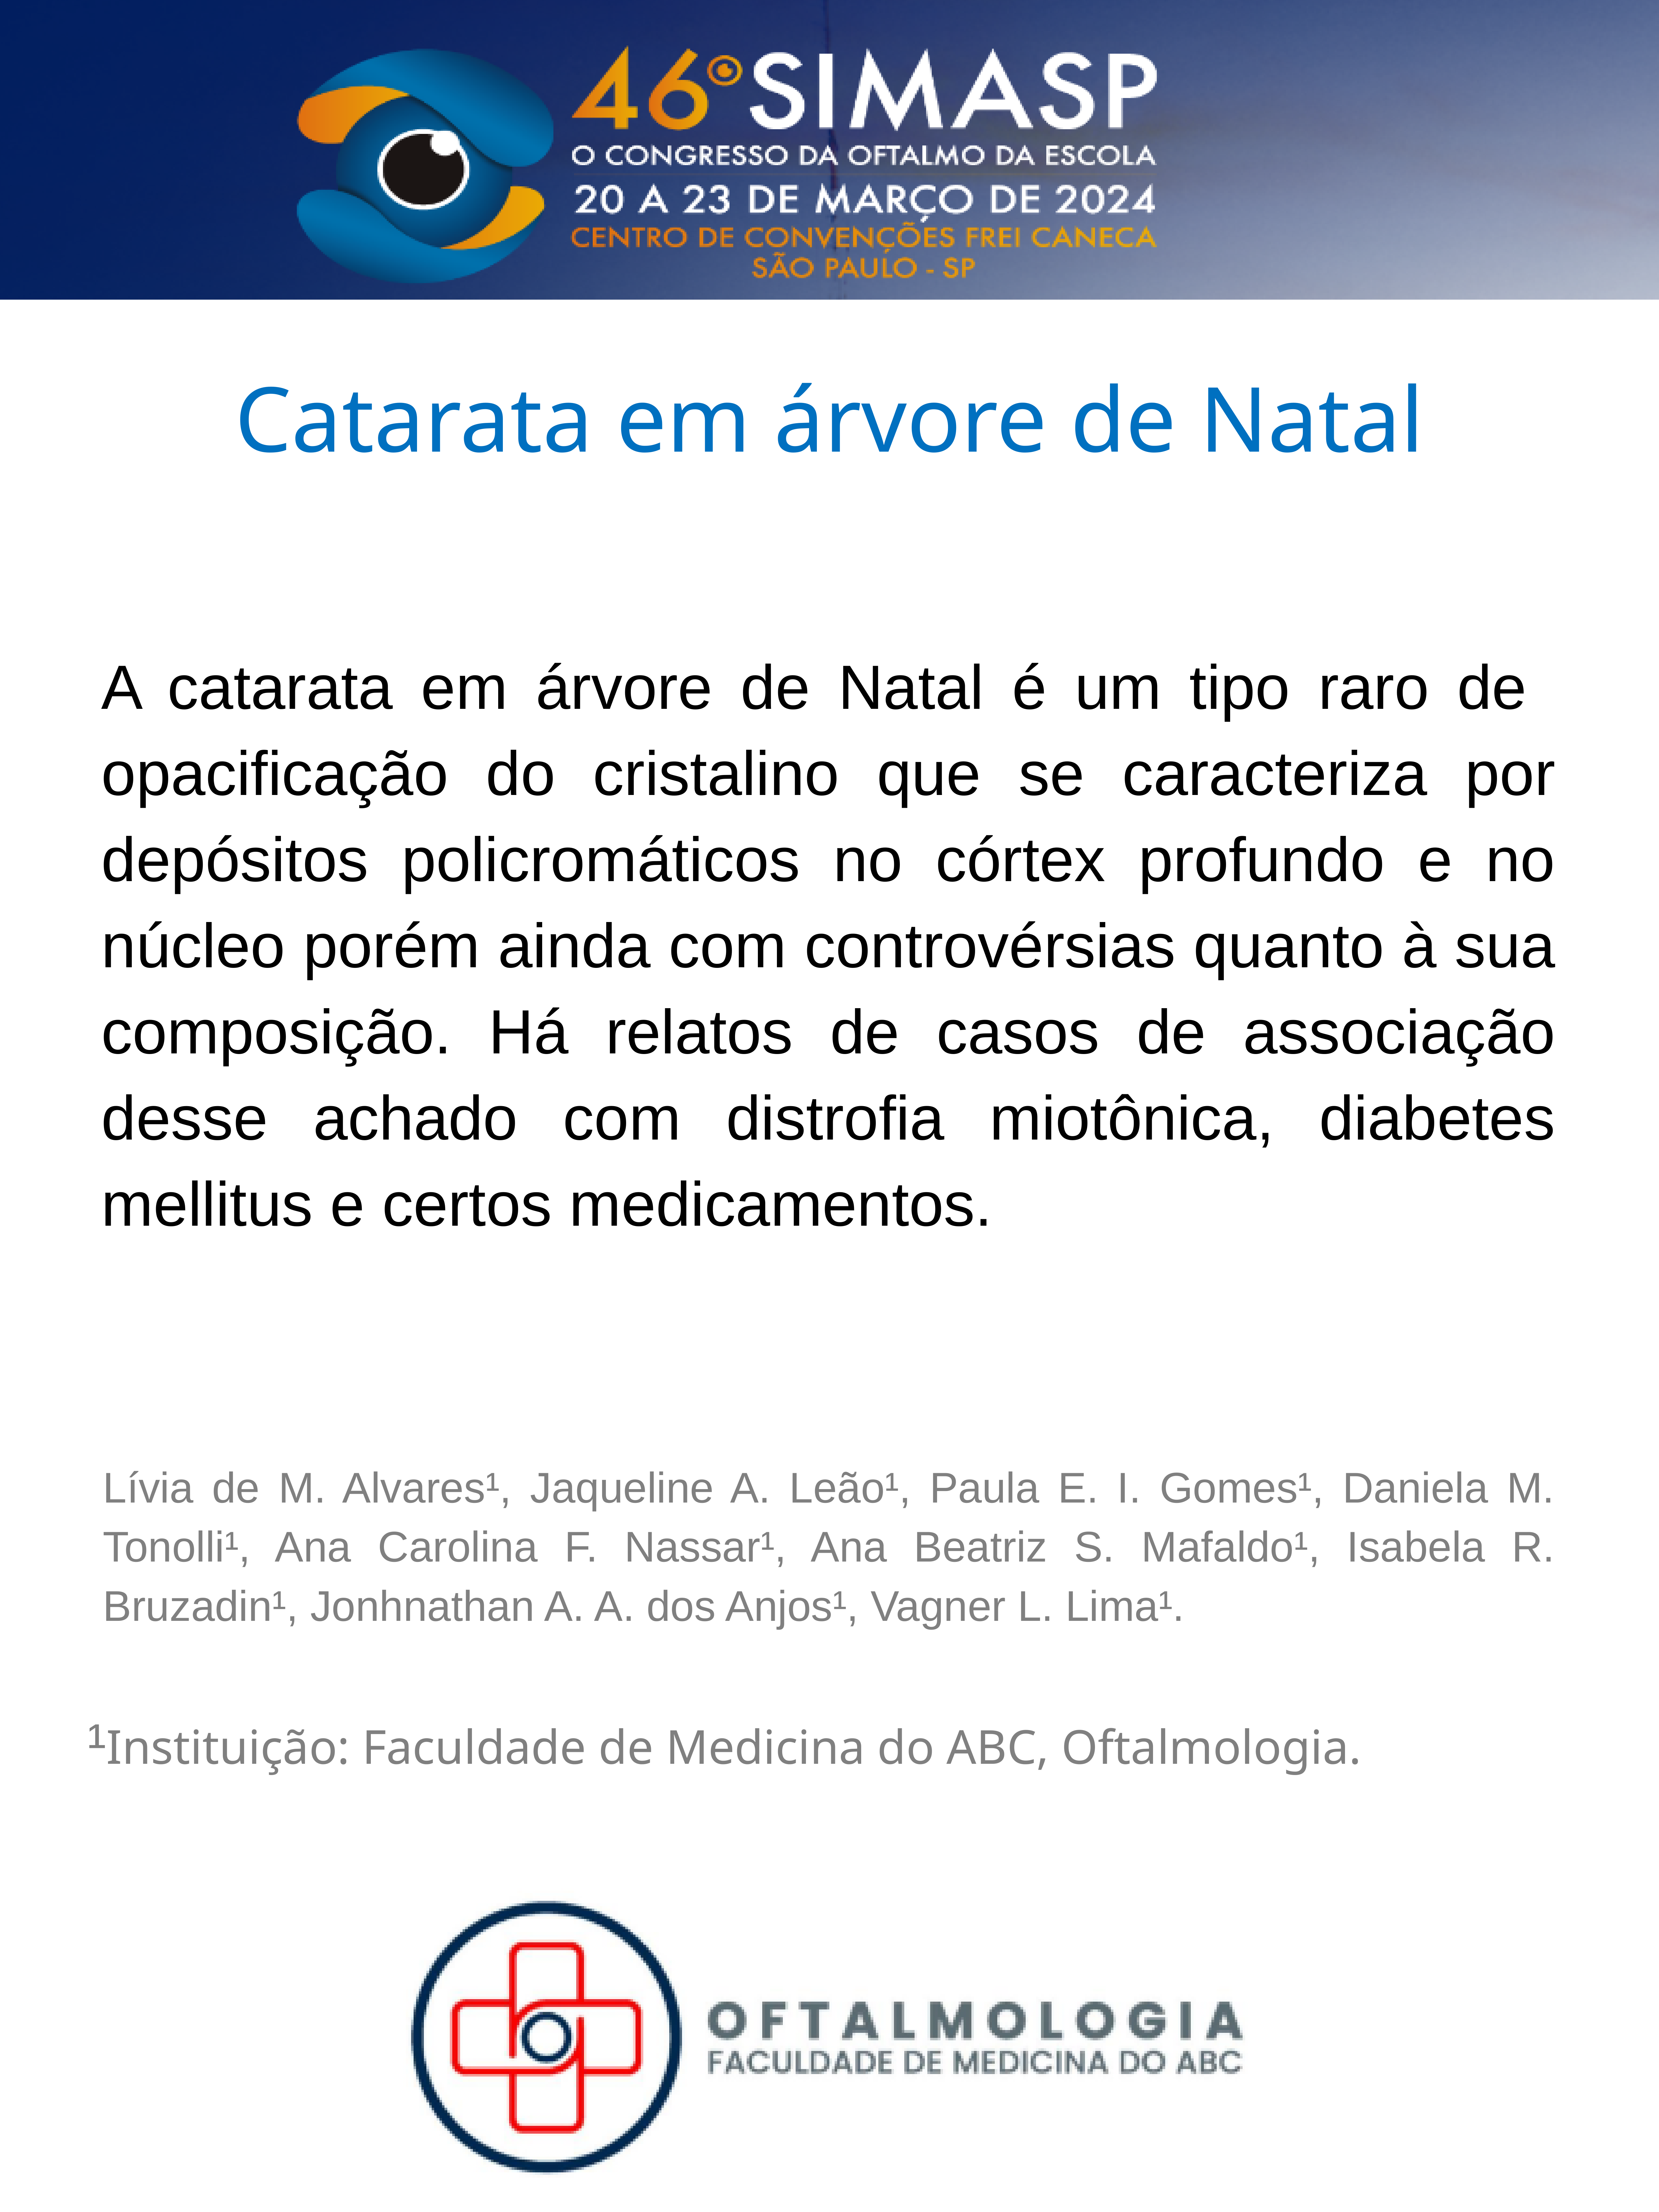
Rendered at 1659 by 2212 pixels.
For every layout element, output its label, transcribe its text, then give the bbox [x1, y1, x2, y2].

text_box Lívia de M. Alvares¹, Jaqueline A. Leão¹, Paula E. I. Gomes¹, Daniela M. Tonolli¹, Ana Carolina F. Nassar¹, Ana Beatriz S. Mafaldo¹, Isabela R. Bruzadin¹, Jonhnathan A. A. dos Anjos¹, Vagner L. Lima¹. [98, 1449, 1561, 1632]
text_box A catarata em árvore de Natal é um tipo raro de opacificação do cristalino que se caracteriza por depósitos policromáticos no córtex profundo e no núcleo porém ainda com controvérsias quanto à sua composição. Há relatos de casos de associação desse achado com distrofia miotônica, diabetes mellitus e certos medicamentos. [96, 633, 1561, 1241]
picture [0, 0, 1659, 300]
text_box Catarata em árvore de Natal [0, 344, 1659, 528]
text_box ¹Instituição: Faculdade de Medicina do ABC, Oftalmologia. [82, 1694, 1517, 1778]
picture [362, 1849, 1297, 2178]
